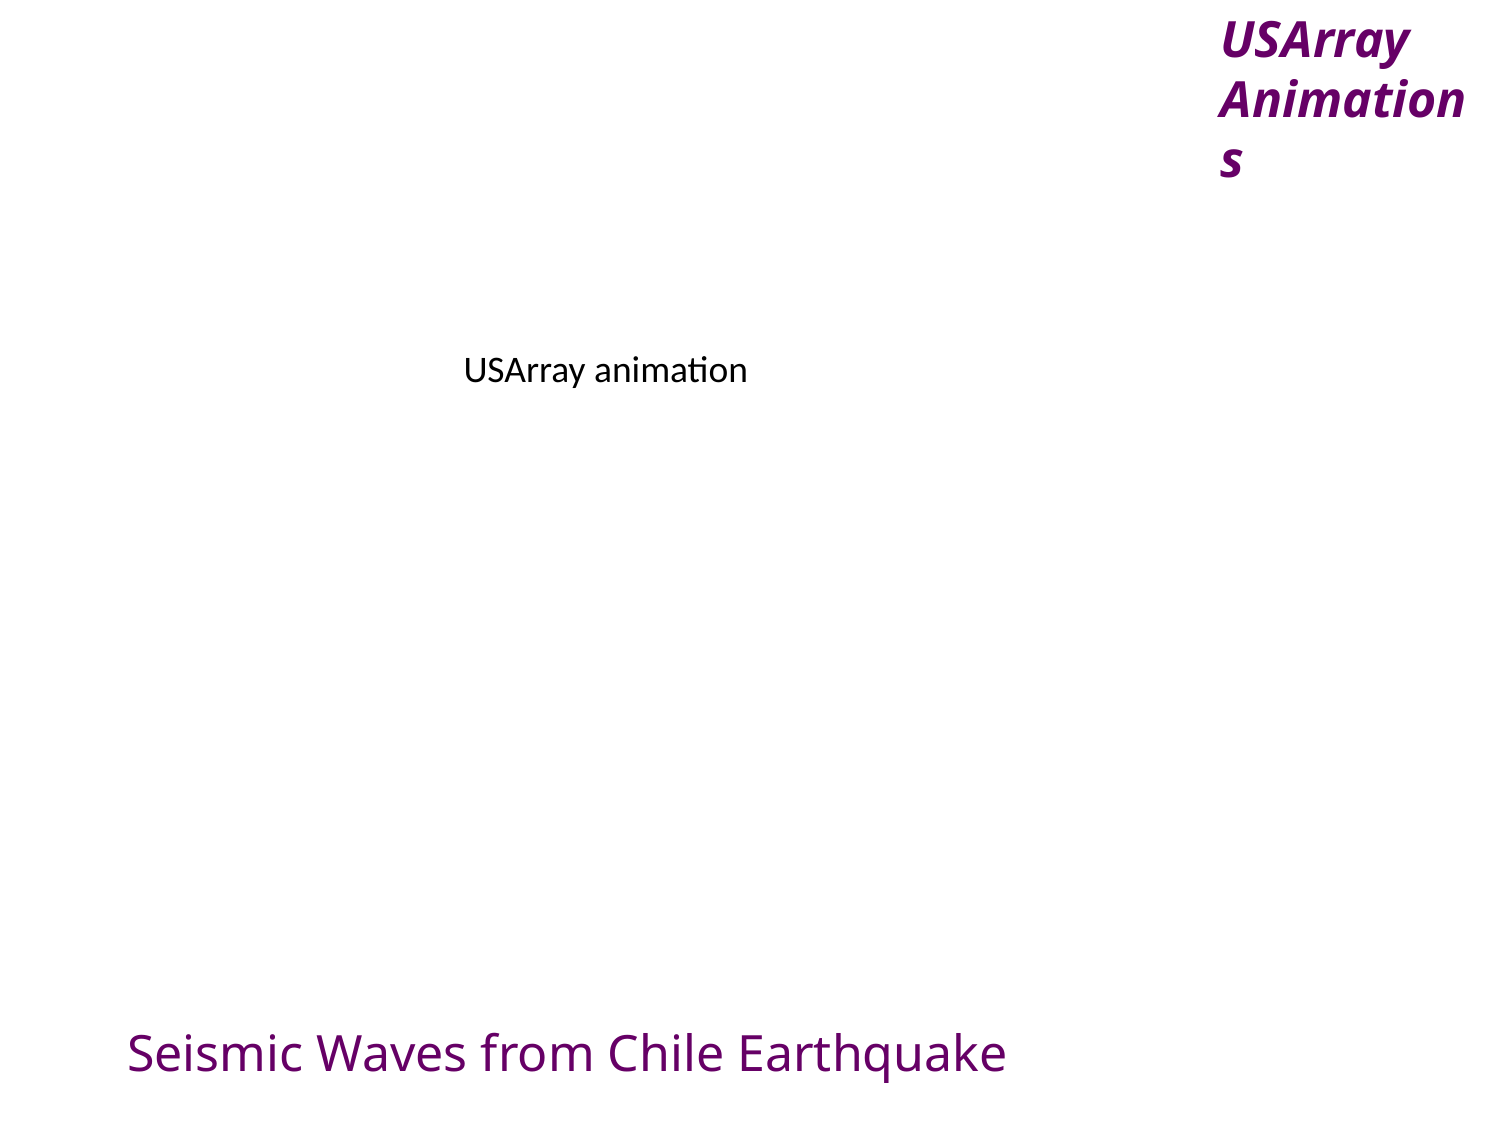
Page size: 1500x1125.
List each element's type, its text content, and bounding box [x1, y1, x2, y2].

text_box USArray animation [448, 337, 764, 397]
text_box Seismic Waves from Chile Earthquake [112, 999, 1050, 1113]
text_box USArray Animations [1205, 0, 1500, 142]
